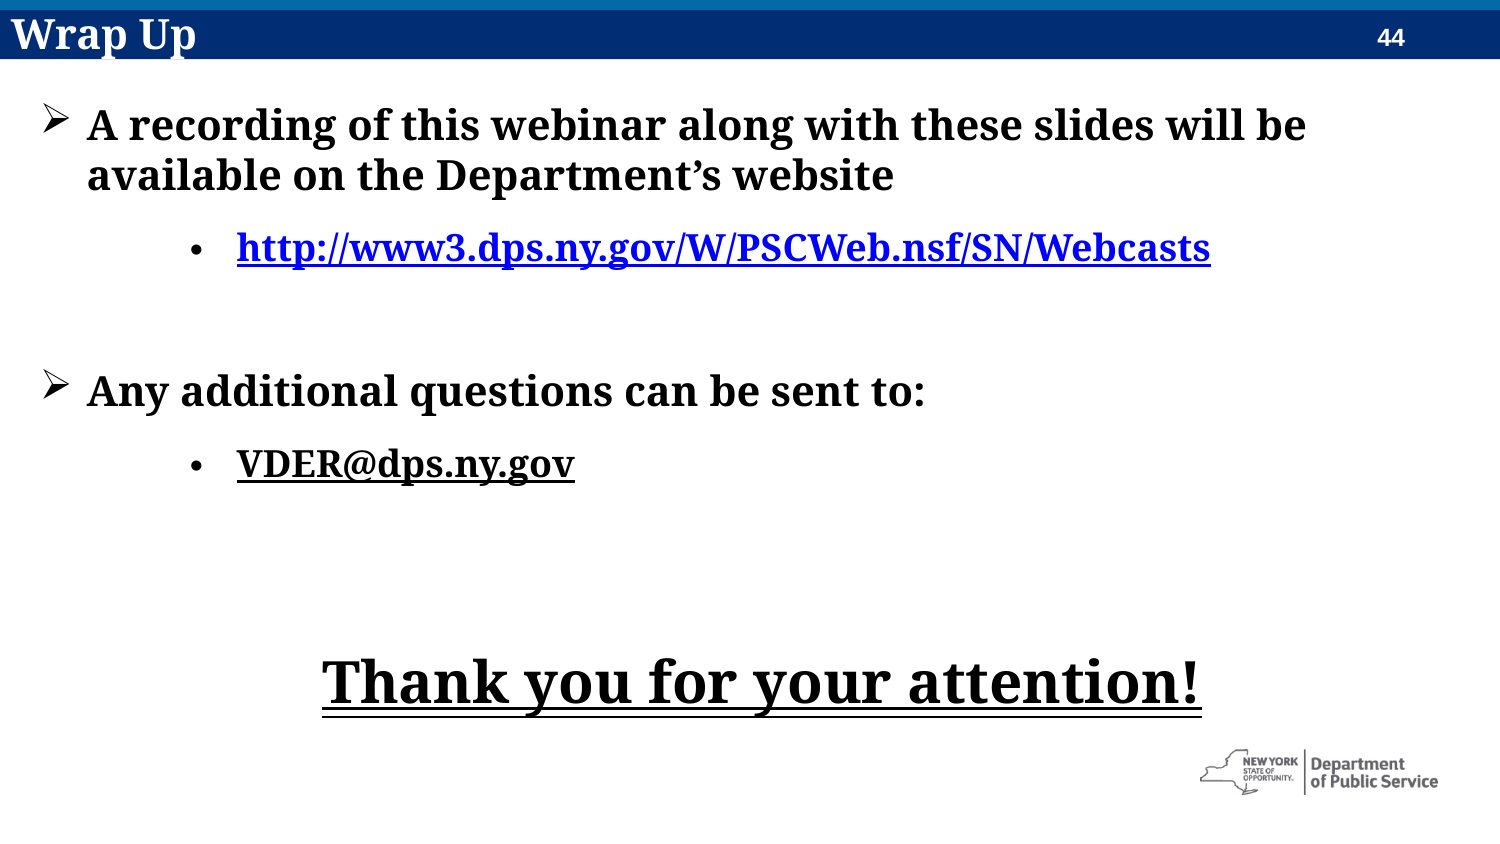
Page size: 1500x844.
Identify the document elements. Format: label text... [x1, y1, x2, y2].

picture [1200, 788, 1438, 795]
text_box A recording of this webinar along with these slides will be available on the Department’s website http://www3.dps.ny.gov/W/PSCWeb.nsf/SN/Webcasts Any additional questions can be sent to: VDER@dps.ny.gov Thank you for your attention! [24, 91, 1500, 788]
text_box Wrap Up [0, 0, 1422, 65]
